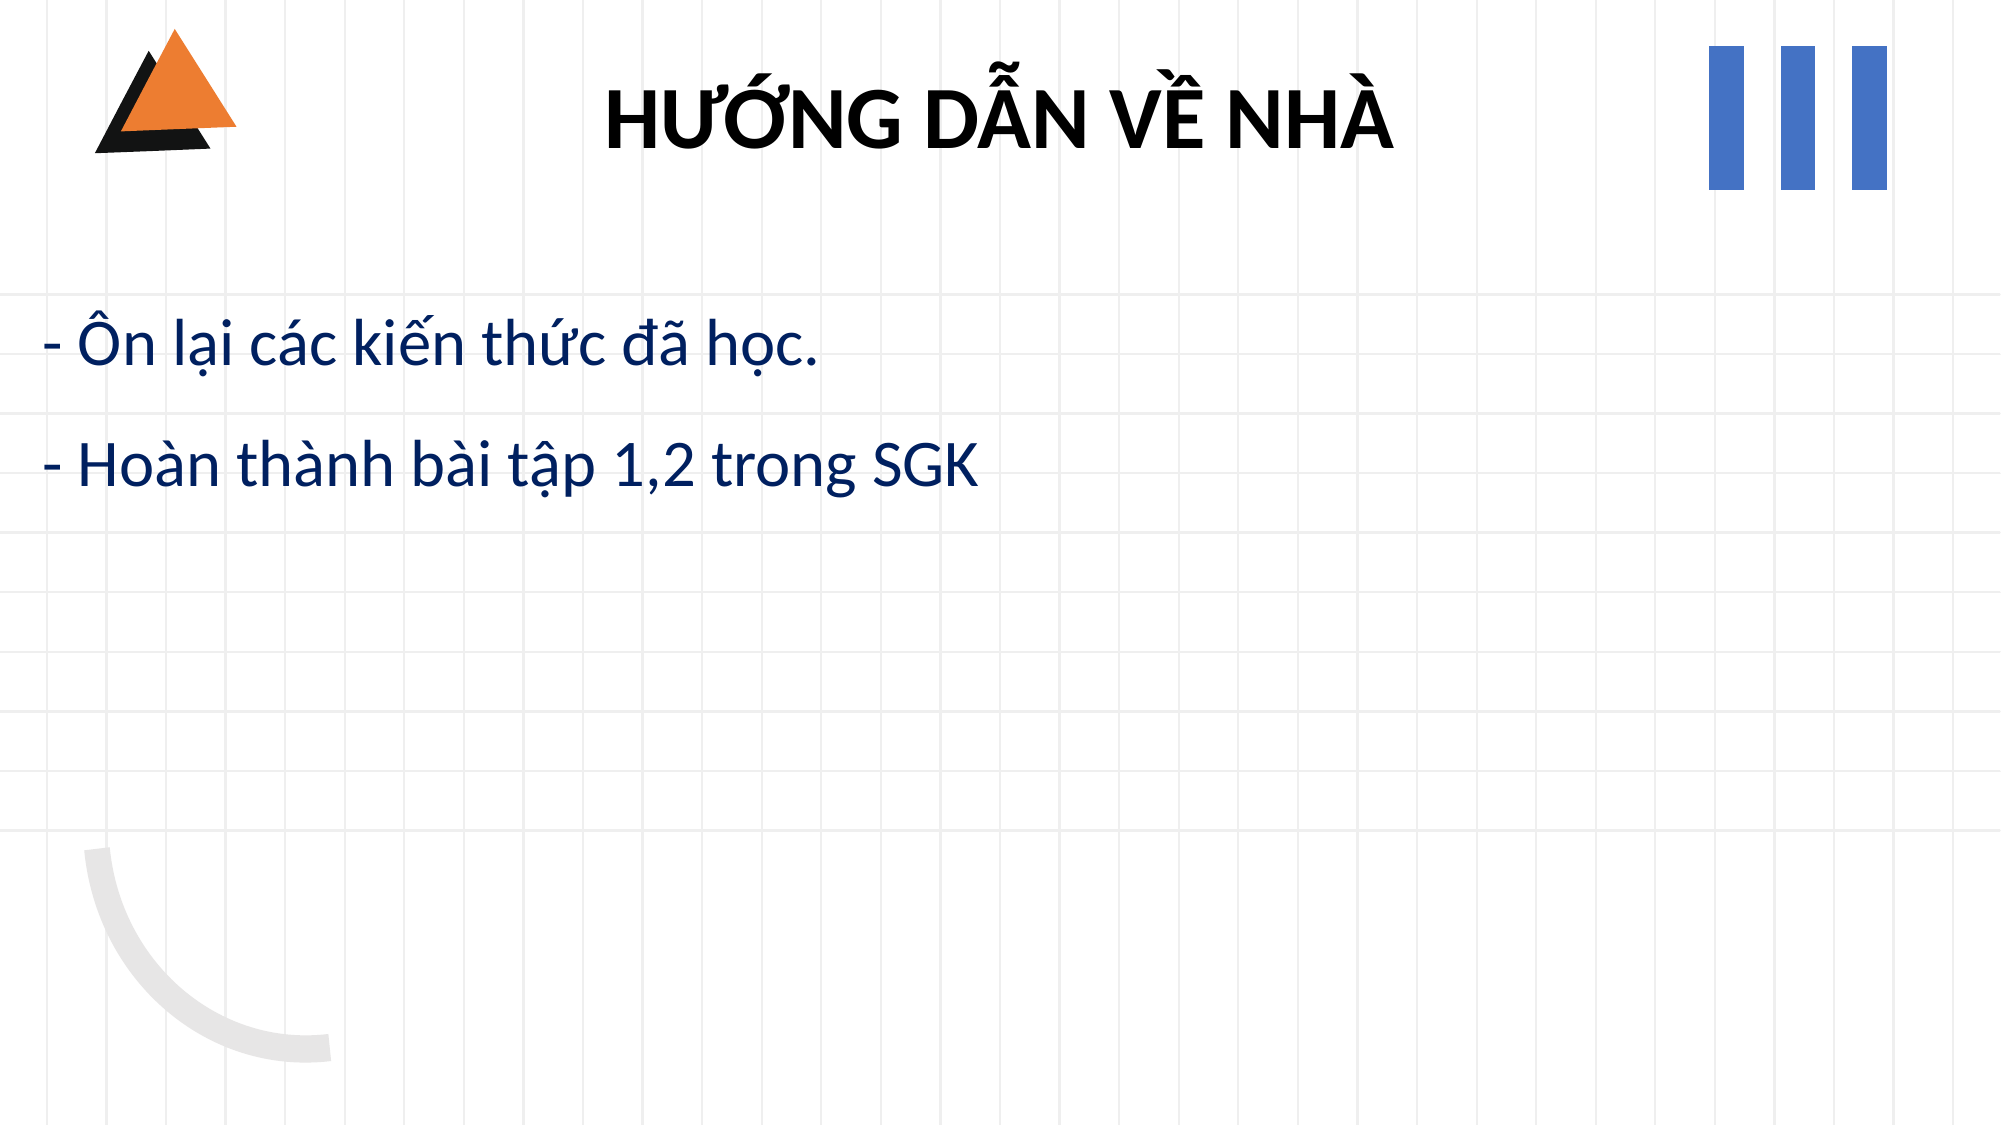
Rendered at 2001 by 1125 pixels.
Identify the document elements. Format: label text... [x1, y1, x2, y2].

text_box HƯỚNG DẪN VỀ NHÀ [422, 52, 1578, 175]
text_box - Ôn lại các kiến thức đã học. - Hoàn thành bài tập 1,2 trong SGK [27, 283, 1973, 508]
